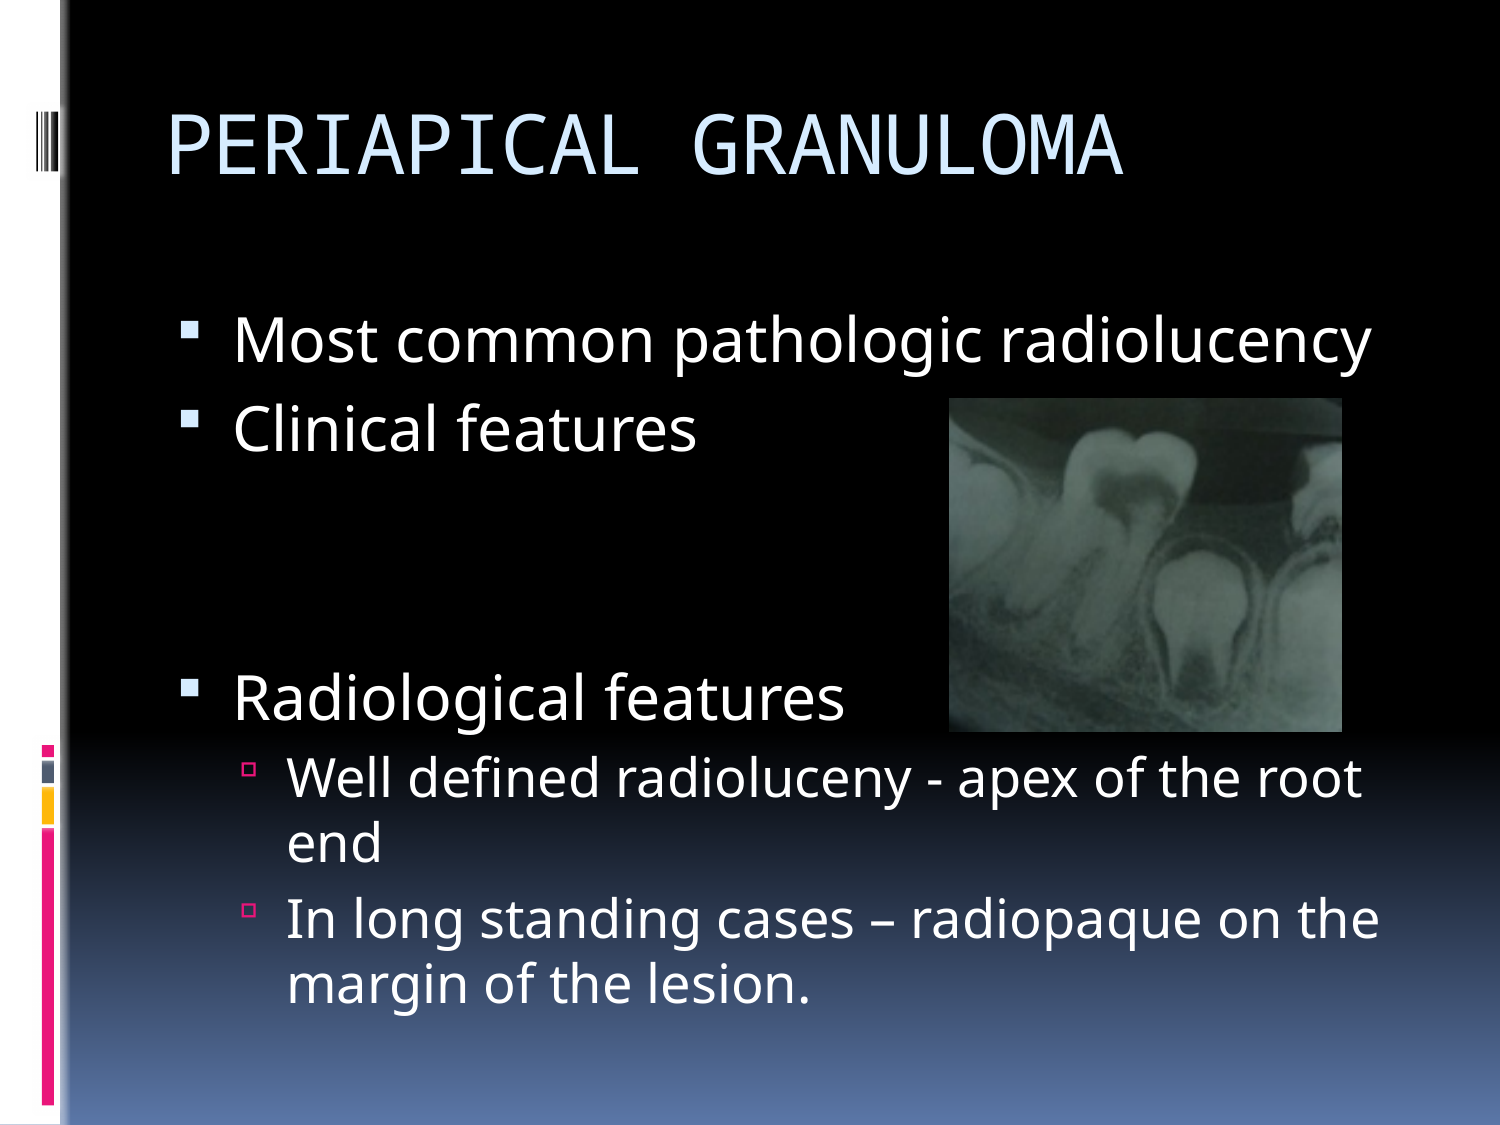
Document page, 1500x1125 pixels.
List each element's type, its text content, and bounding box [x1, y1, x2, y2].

picture [948, 397, 1342, 732]
list Most common pathologic radiolucency Clinical features Radiological features Well defined radioluceny - apex of the root end In long standing cases – radiopaque on the margin of the lesion. [150, 292, 1425, 1043]
title PERIAPICAL GRANULOMA [150, 83, 1425, 234]
